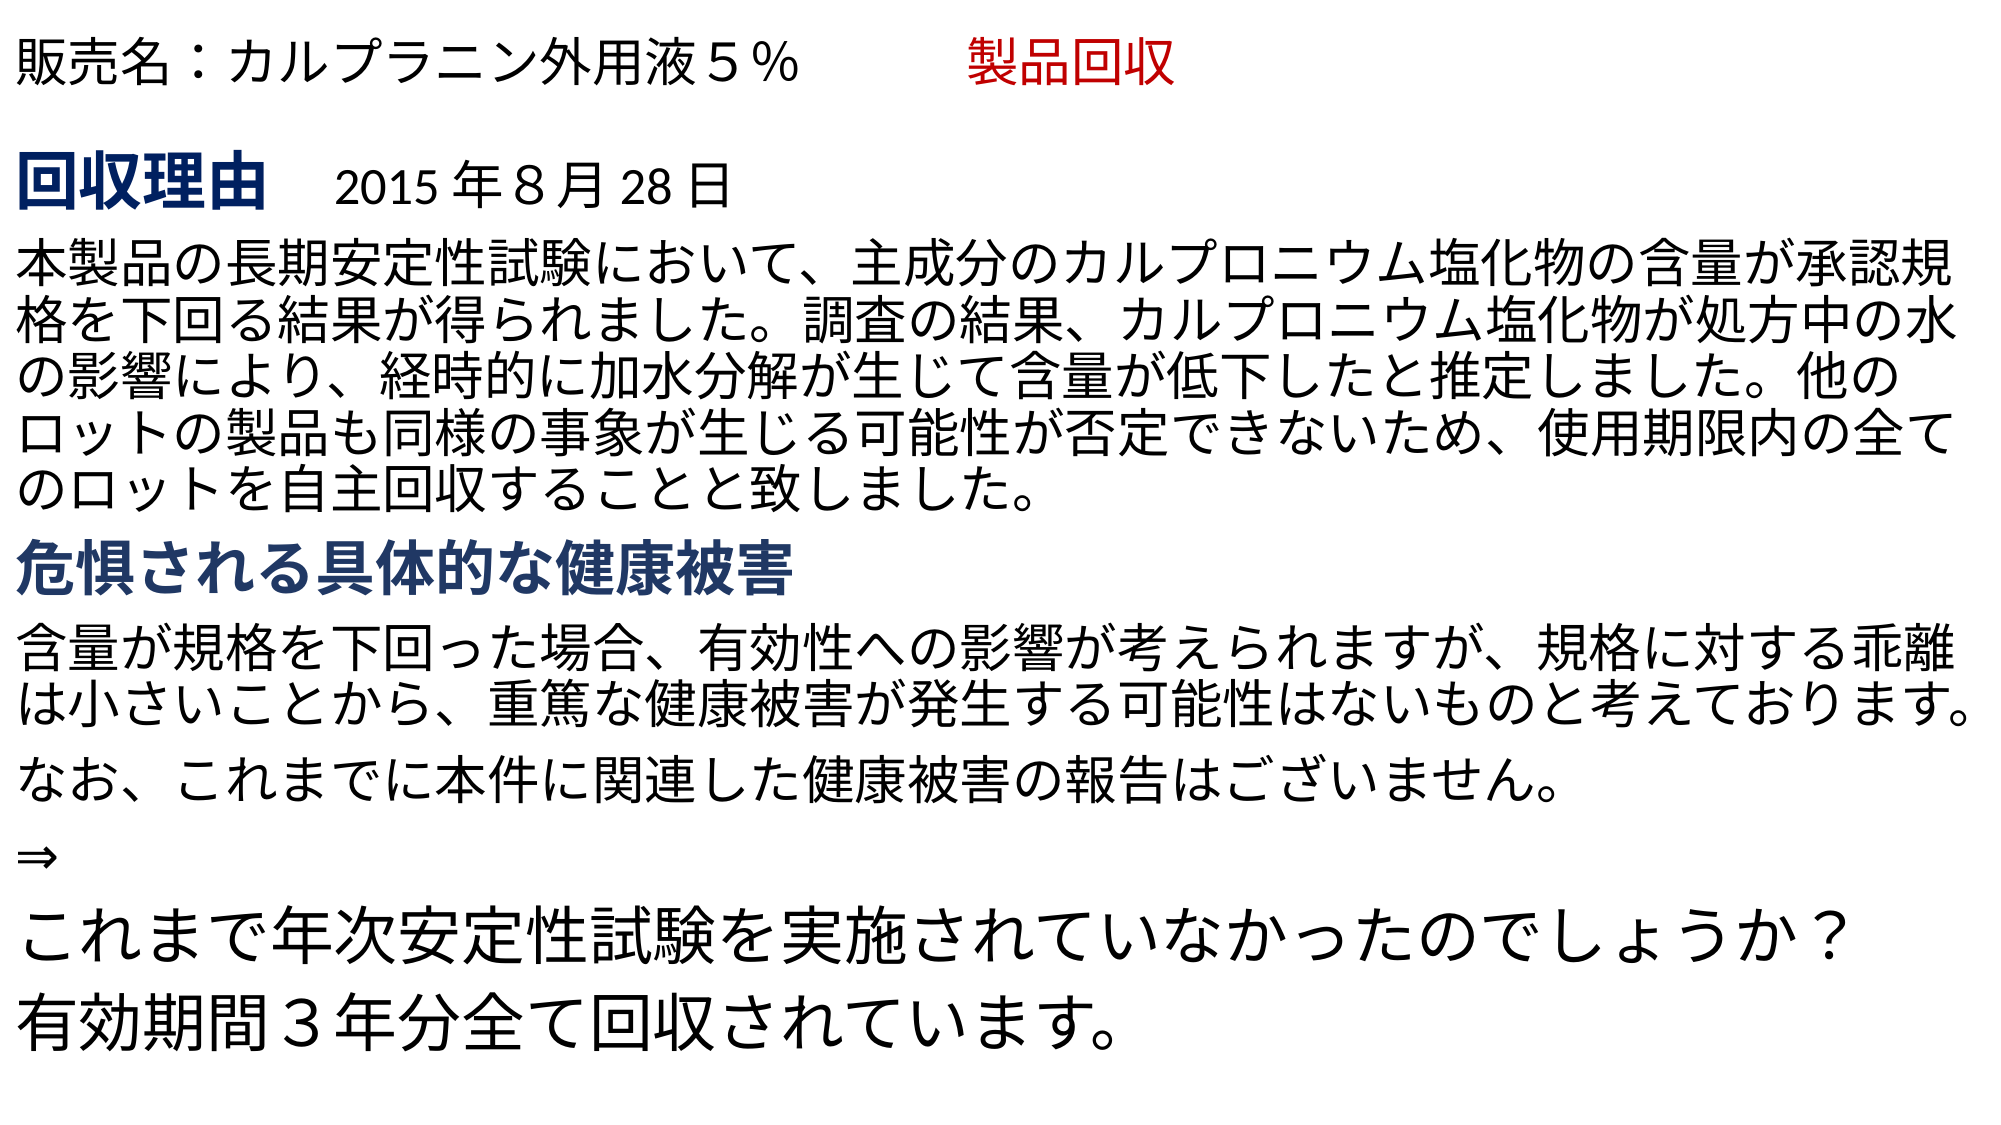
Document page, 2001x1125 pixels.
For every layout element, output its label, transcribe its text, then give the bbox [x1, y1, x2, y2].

title 販売名：カルプラニン外用液５％ 製品回収 [0, 28, 2000, 100]
list 回収理由 2015年８月28日 本製品の長期安定性試験において、主成分のカルプロニウム塩化物の含量が承認規格を下回る結果が得られました。調査の結果、カルプロニウム塩化物が処方中の水の影響により、経時的に加水分解が生じて含量が低下したと推定しました。他のロットの製品も同様の事象が生じる可能性が否定できないため、使用期限内の全てのロットを自主回収することと致しました。 危惧される具体的な健康被害 含量が規格を下回った場合、有効性への影響が考えられますが、規格に対する乖離は小さいことから、重篤な健康被害が発生する可能性はないものと考えております。 なお、これまでに本件に関連した健康被害の報告はございません。 ⇒ これまで年次安定性試験を実施されていなかったのでしょうか？ 有効期間３年分全て回収されています。 [0, 142, 2000, 1125]
